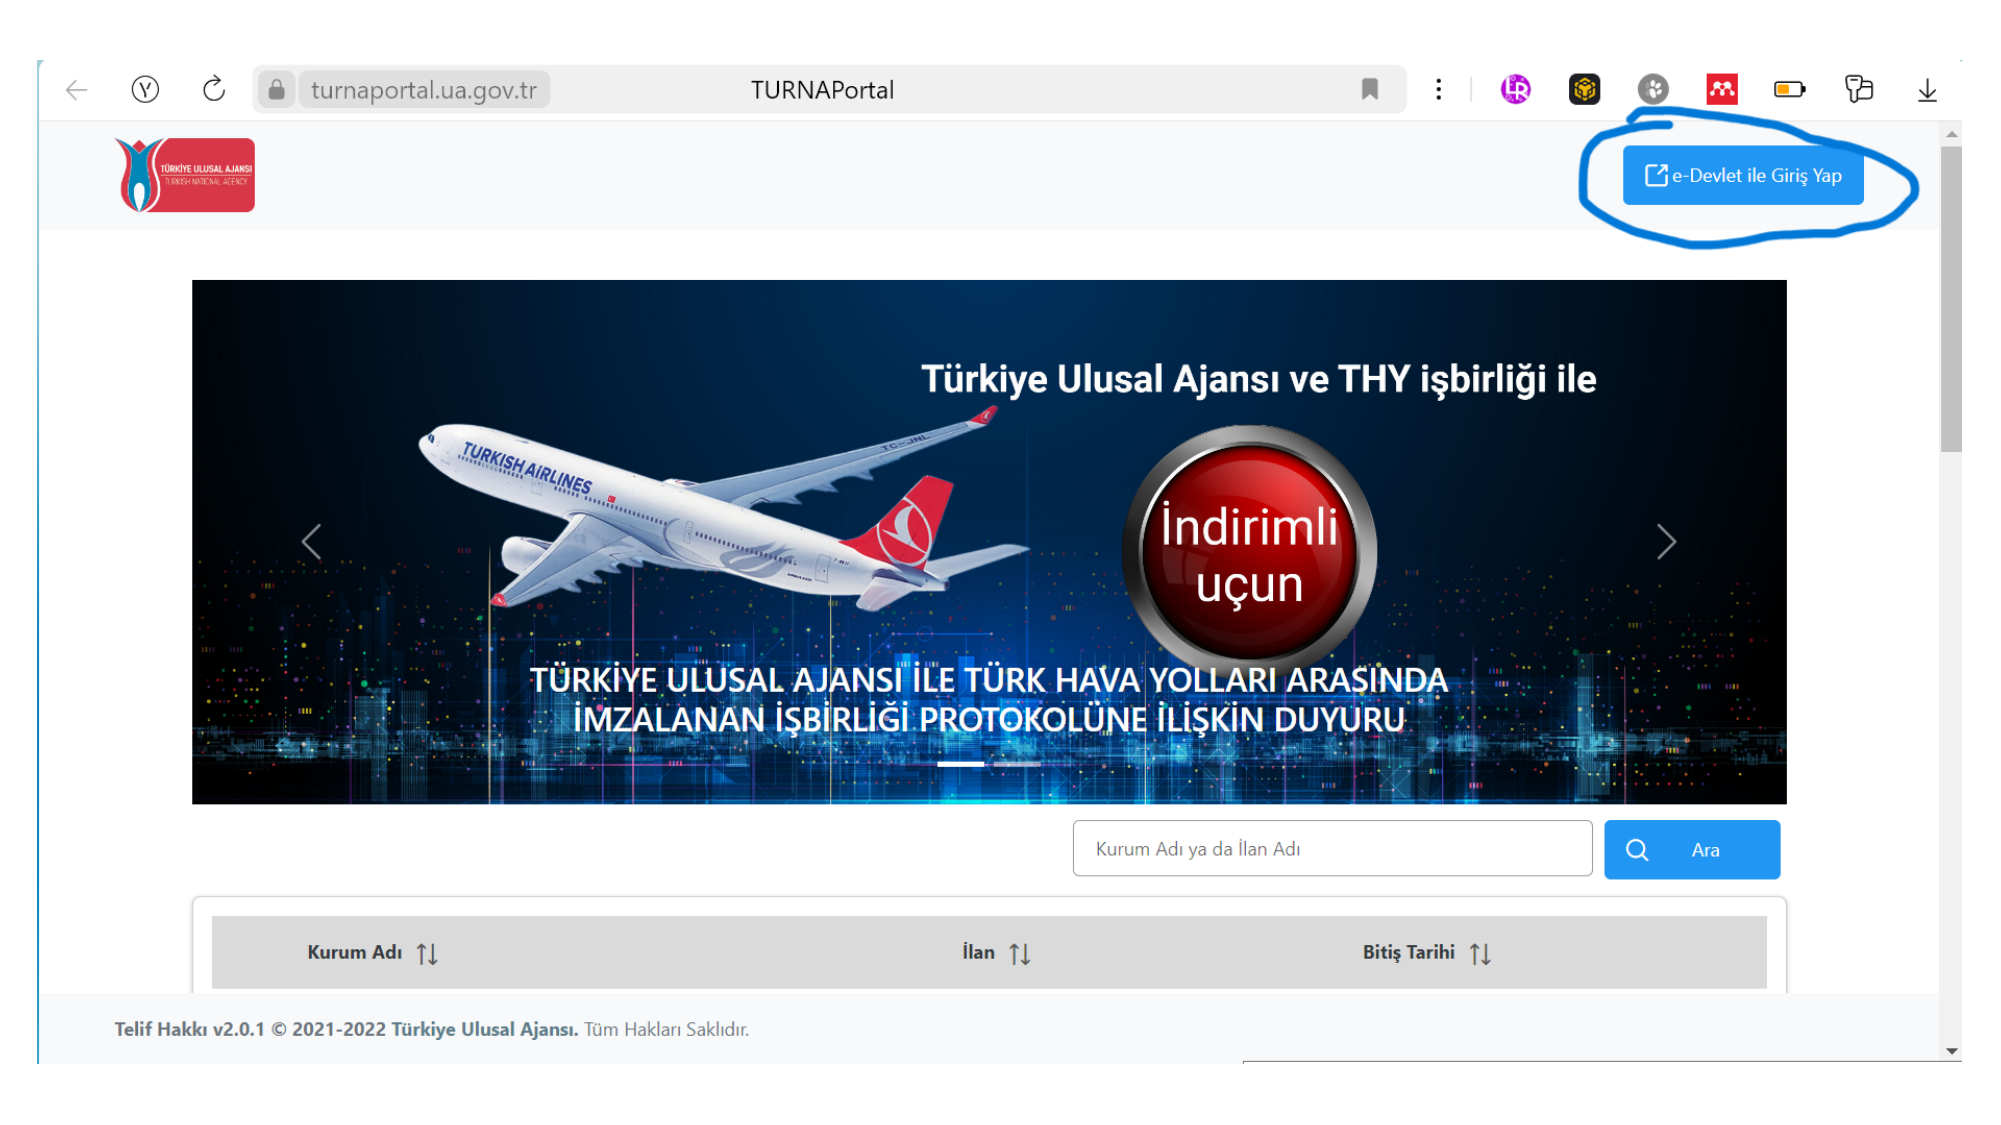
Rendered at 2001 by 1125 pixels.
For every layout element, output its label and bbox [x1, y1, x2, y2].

picture [37, 60, 1963, 1065]
